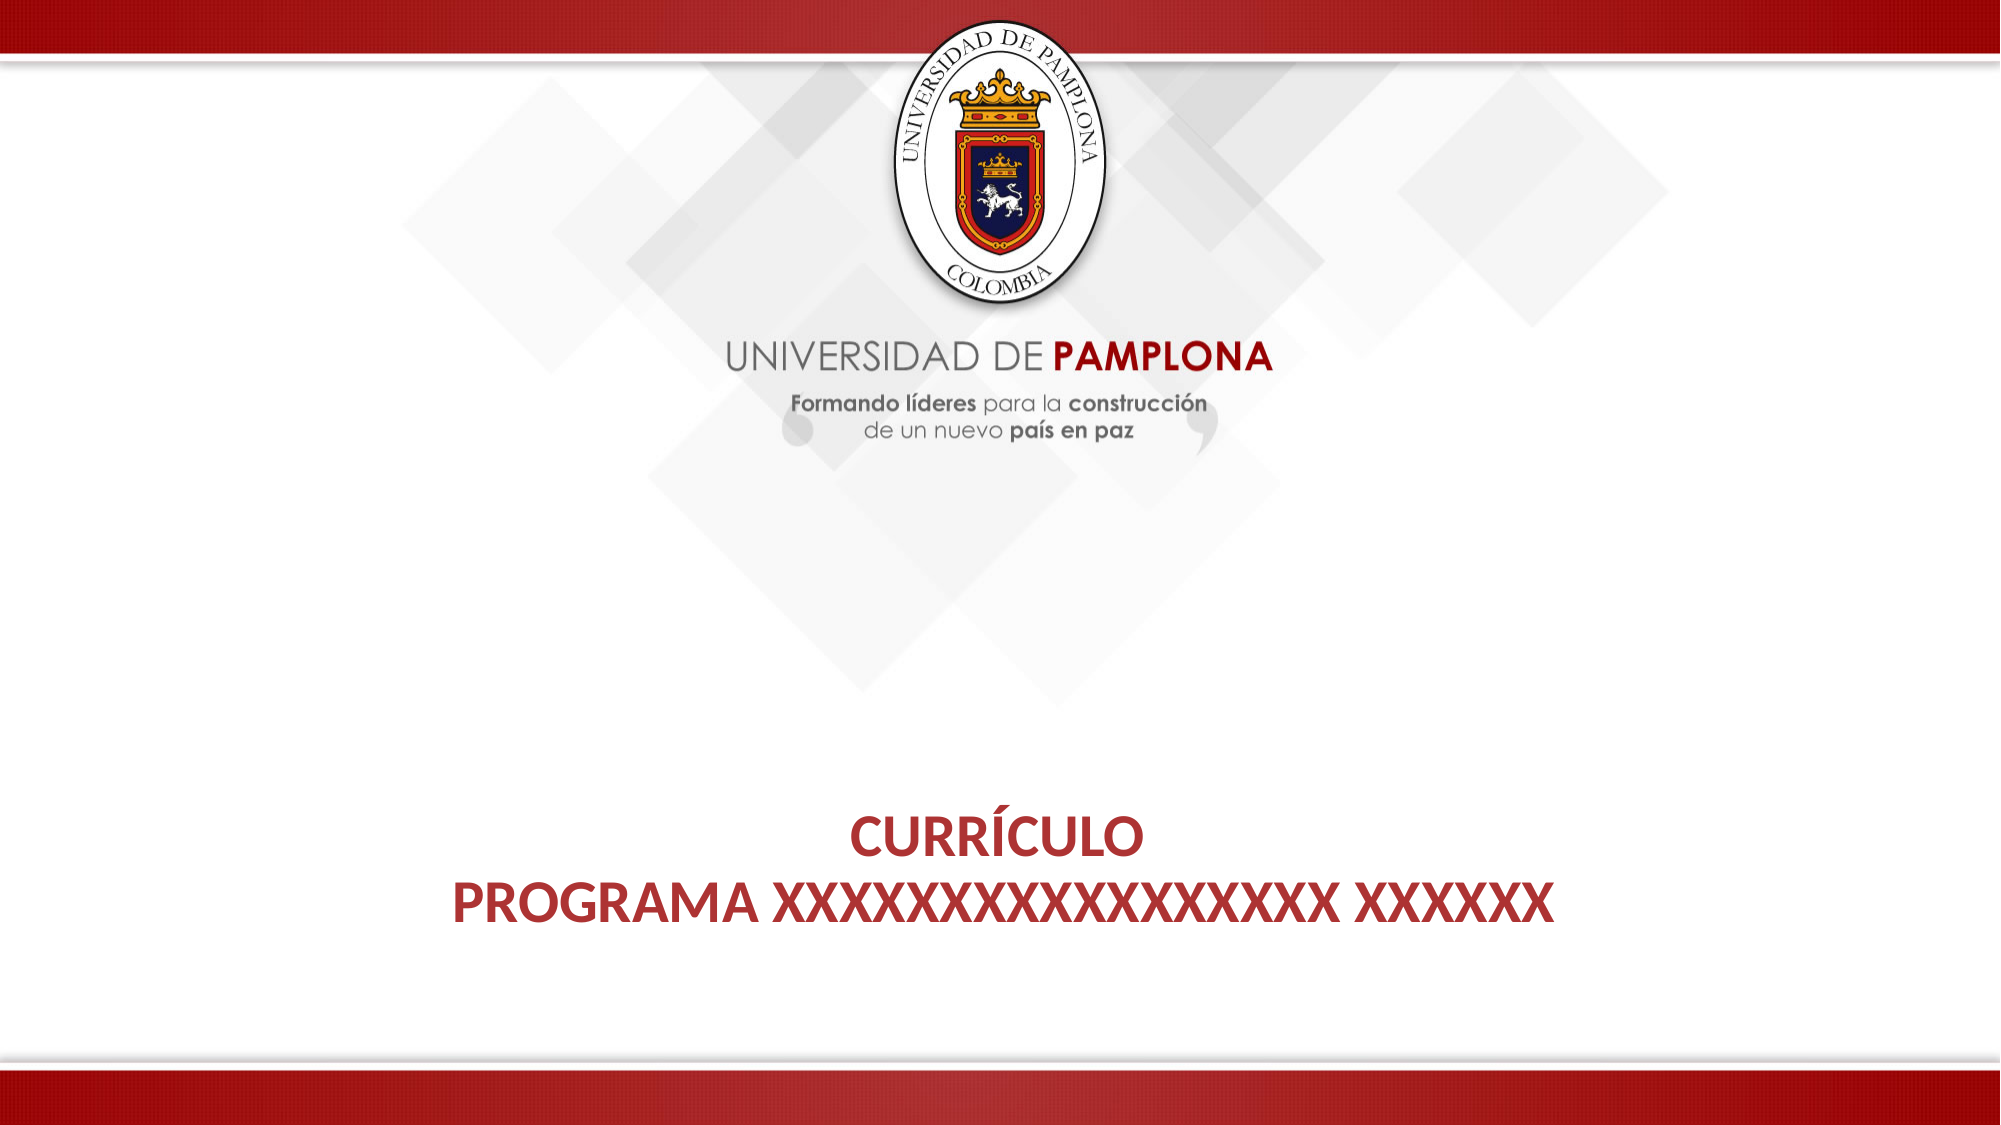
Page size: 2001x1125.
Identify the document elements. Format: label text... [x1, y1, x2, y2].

picture [0, 0, 2000, 1125]
title CURRÍCULO PROGRAMA XXXXXXXXXXXXXXXXX XXXXXX [46, 796, 1963, 943]
